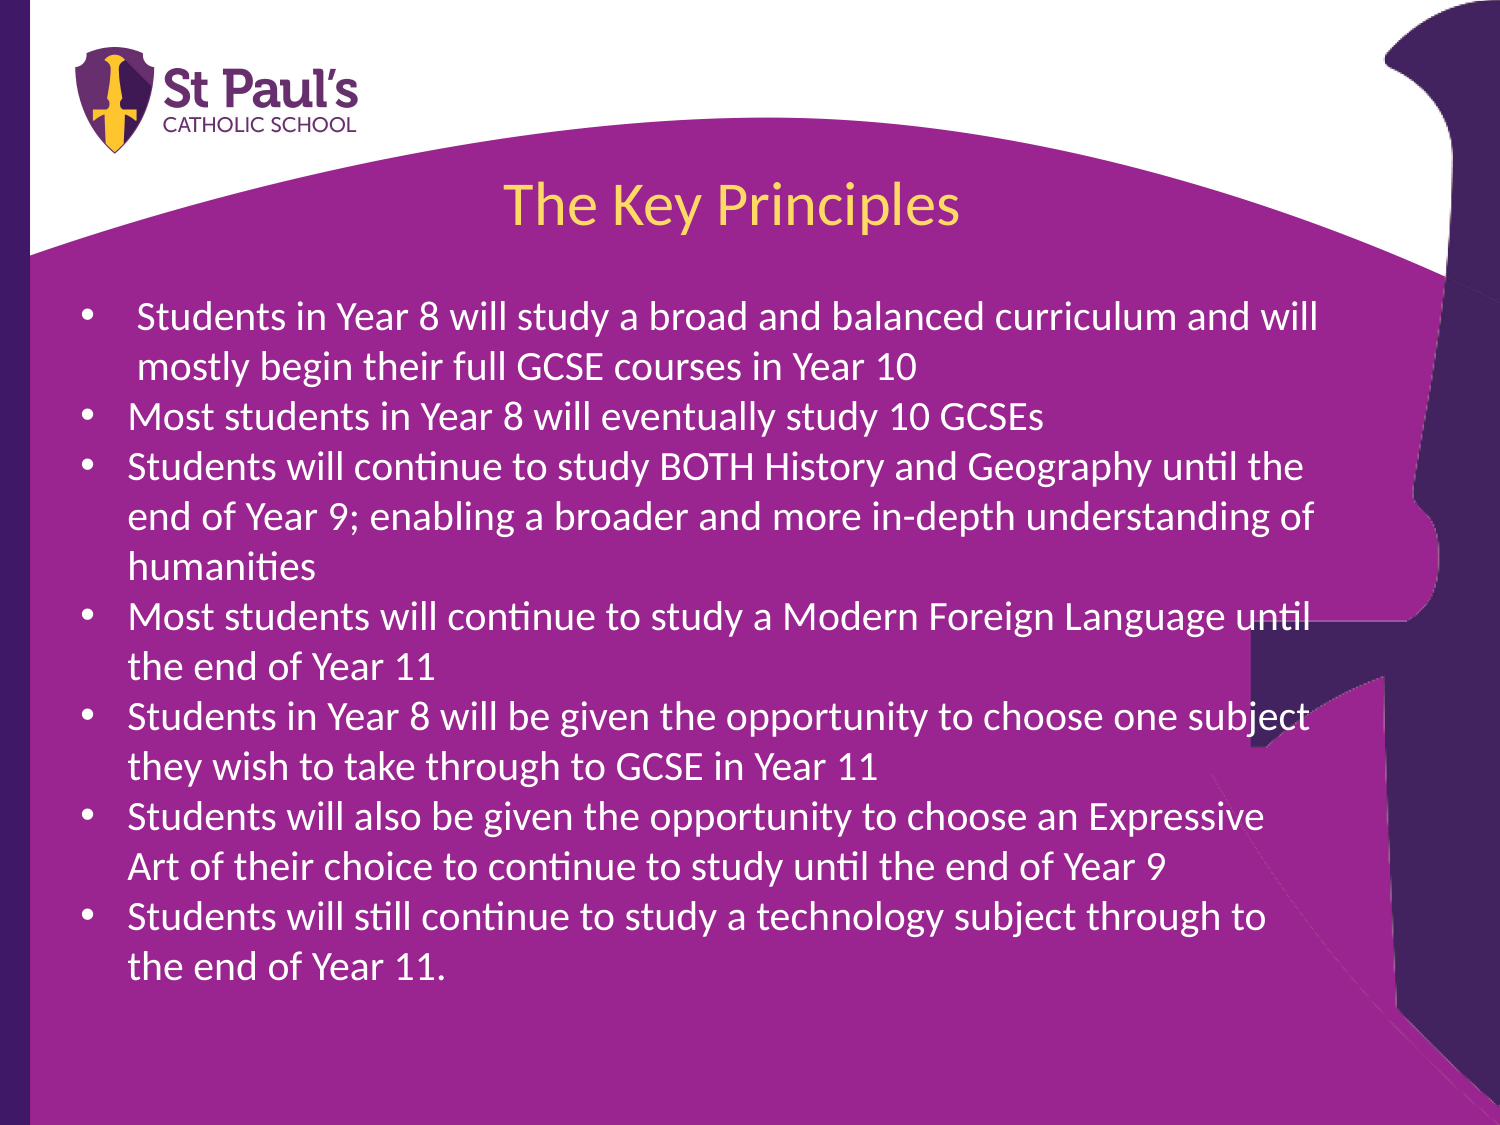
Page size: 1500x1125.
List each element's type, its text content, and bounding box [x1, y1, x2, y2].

picture [0, 0, 1500, 1125]
text_box Students in Year 8 will study a broad and balanced curriculum and will mostly begin their full GCSE courses in Year 10 Most students in Year 8 will eventually study 10 GCSEs Students will continue to study BOTH History and Geography until the end of Year 9; enabling a broader and more in-depth understanding of humanities Most students will continue to study a Modern Foreign Language until the end of Year 11 Students in Year 8 will be given the opportunity to choose one subject they wish to take through to GCSE in Year 11 Students will also be given the opportunity to choose an Expressive Art of their choice to continue to study until the end of Year 9 Students will still continue to study a technology subject through to the end of Year 11. [65, 281, 1339, 997]
text_box The Key Principles [489, 155, 1350, 246]
